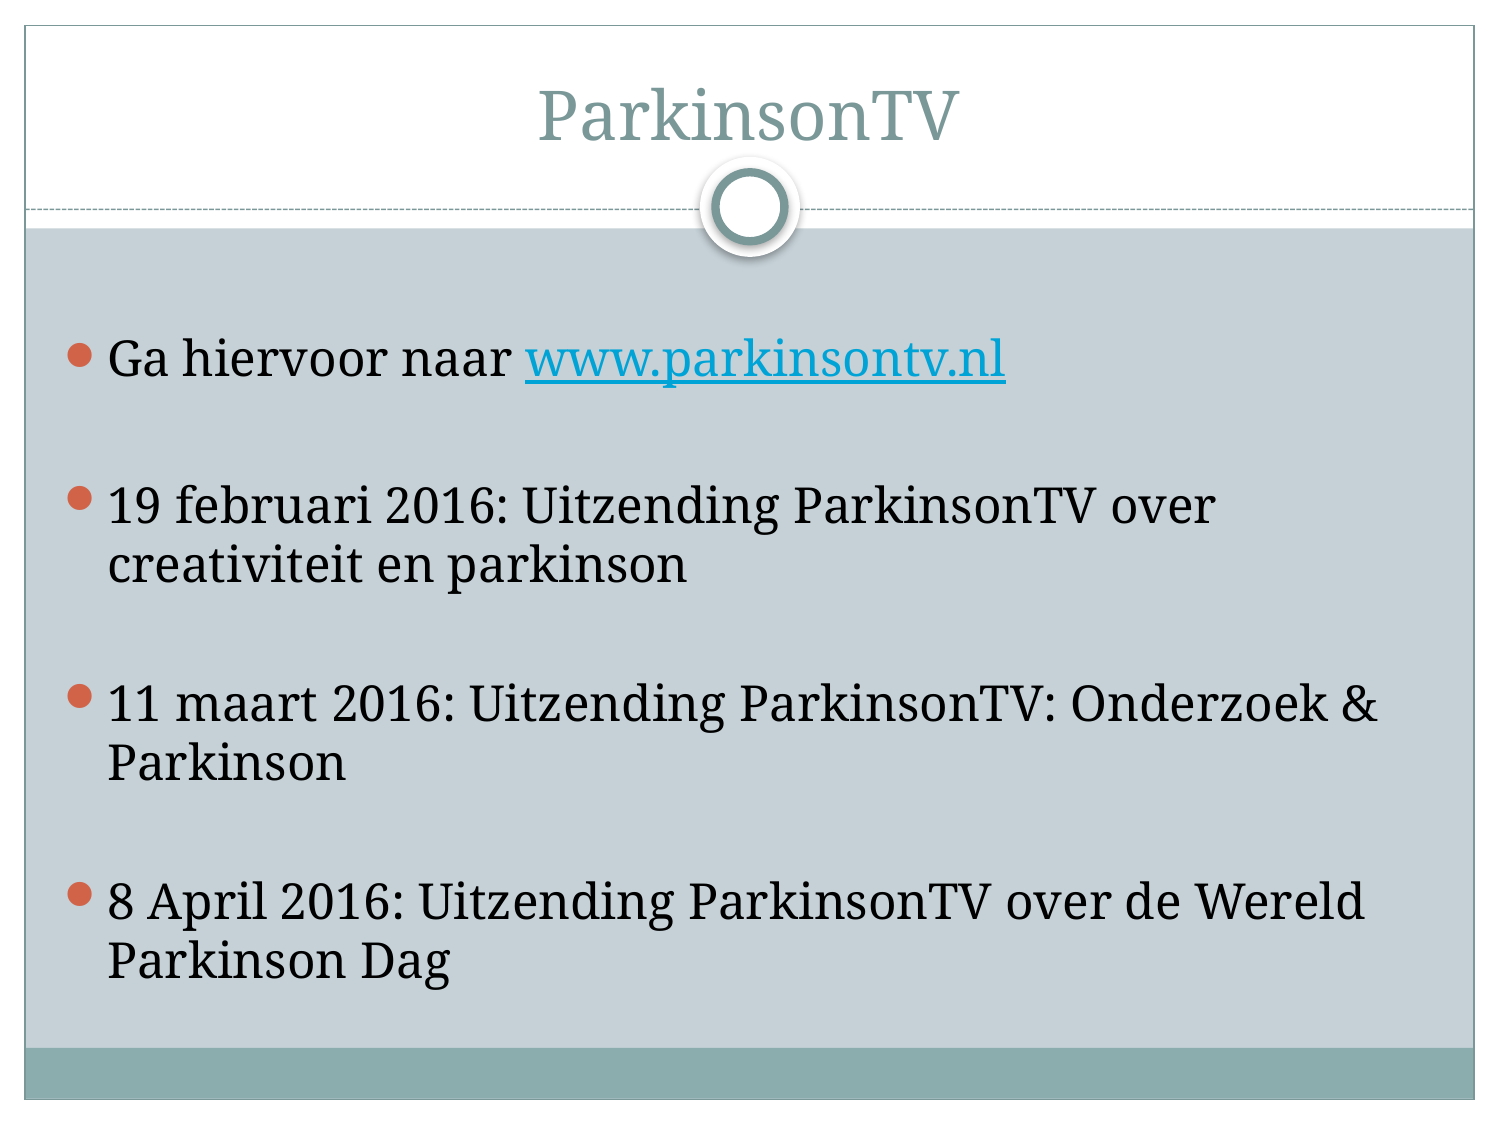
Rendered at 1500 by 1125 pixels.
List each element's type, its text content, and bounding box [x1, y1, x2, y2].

title ParkinsonTV [49, 37, 1450, 162]
list Ga hiervoor naar www.parkinsontv.nl 19 februari 2016: Uitzending ParkinsonTV over creativiteit en parkinson 11 maart 2016: Uitzending ParkinsonTV: Onderzoek & Parkinson 8 April 2016: Uitzending ParkinsonTV over de Wereld Parkinson Dag [49, 250, 1445, 1001]
